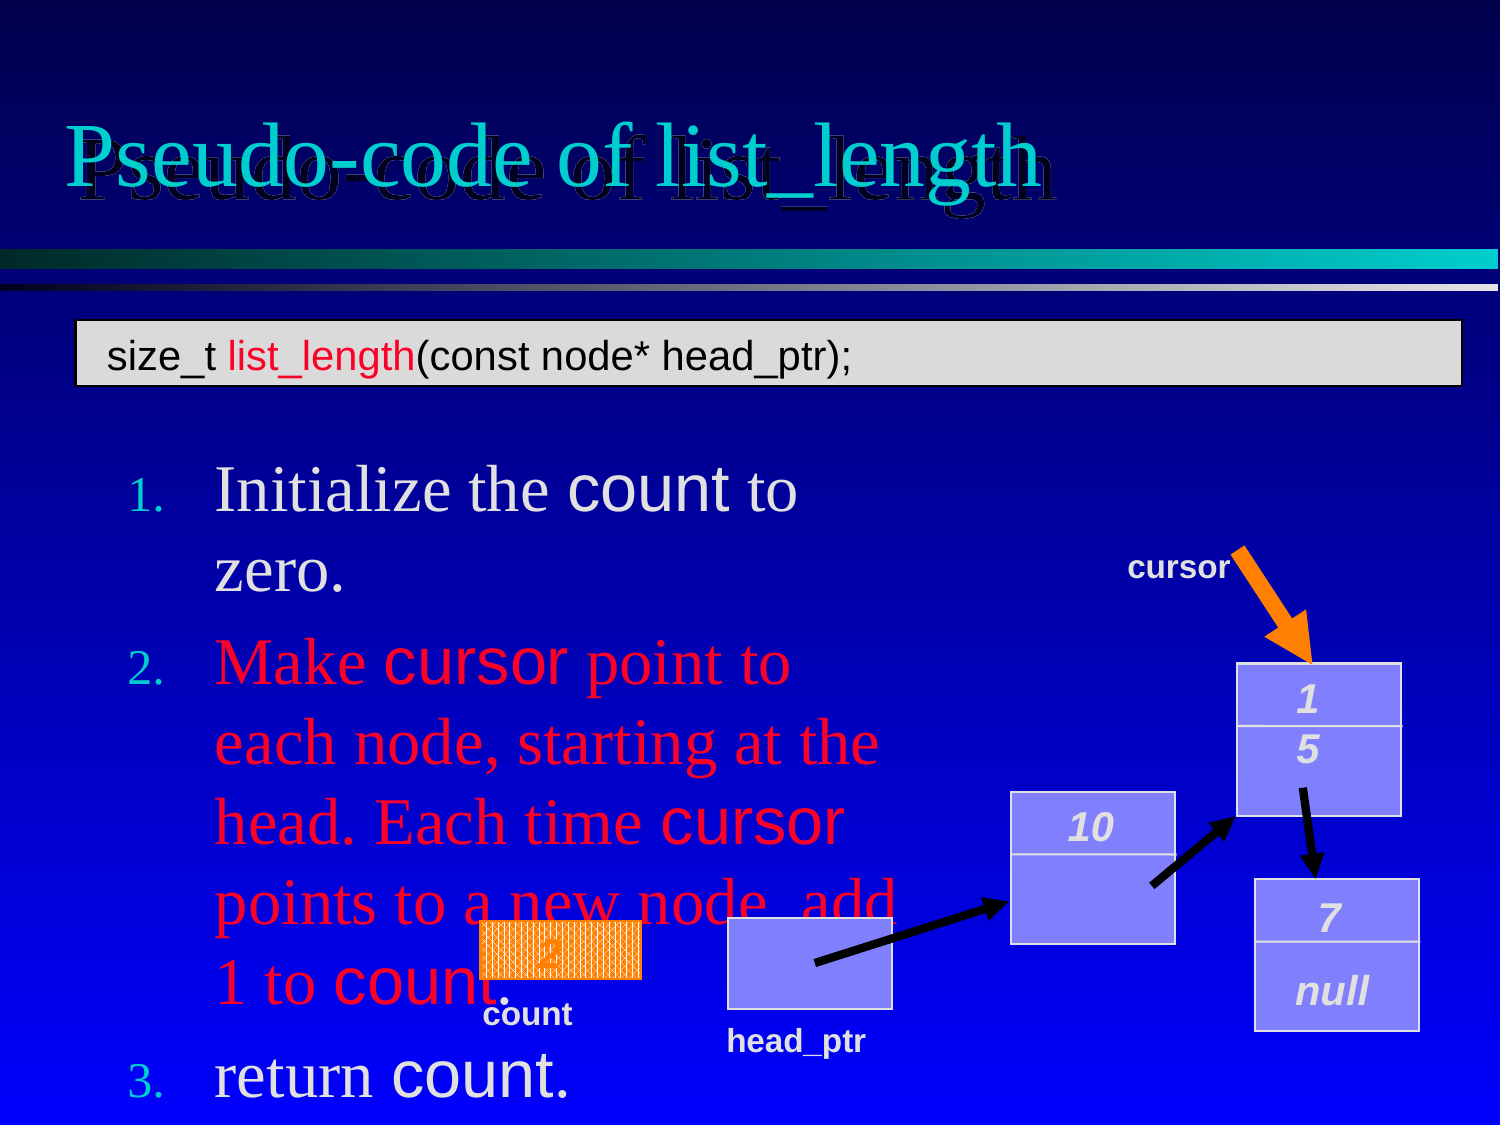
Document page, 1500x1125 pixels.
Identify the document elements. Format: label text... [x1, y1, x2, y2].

text_box [1151, 816, 1236, 886]
text_box [1011, 855, 1176, 944]
text_box [1313, 663, 1402, 726]
text_box [1246, 562, 1313, 665]
text_box [1237, 727, 1402, 816]
text_box 10 [1052, 792, 1129, 857]
text_box head_ptr [711, 1011, 882, 1067]
text_box cursor [1112, 537, 1246, 592]
text_box [577, 921, 642, 979]
text_box [480, 921, 523, 979]
text_box [814, 899, 1009, 964]
text_box [1302, 787, 1321, 879]
list Initialize the count to zero. Make cursor point to each node, starting at the head. Each time cursor points to a new node, add 1 to count. return count. [111, 436, 923, 1001]
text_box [75, 319, 1476, 387]
text_box [728, 918, 893, 1009]
text_box count [467, 985, 588, 1040]
text_box 7 [1302, 883, 1356, 949]
text_box [1011, 791, 1176, 854]
title Pseudo-code of list_length [49, 55, 1326, 245]
text_box [1254, 879, 1419, 941]
text_box [1254, 942, 1419, 1032]
text_box [1237, 663, 1309, 726]
text_box 15 [1281, 664, 1358, 780]
text_box 2 [523, 919, 577, 985]
text_box null [1280, 956, 1384, 1021]
